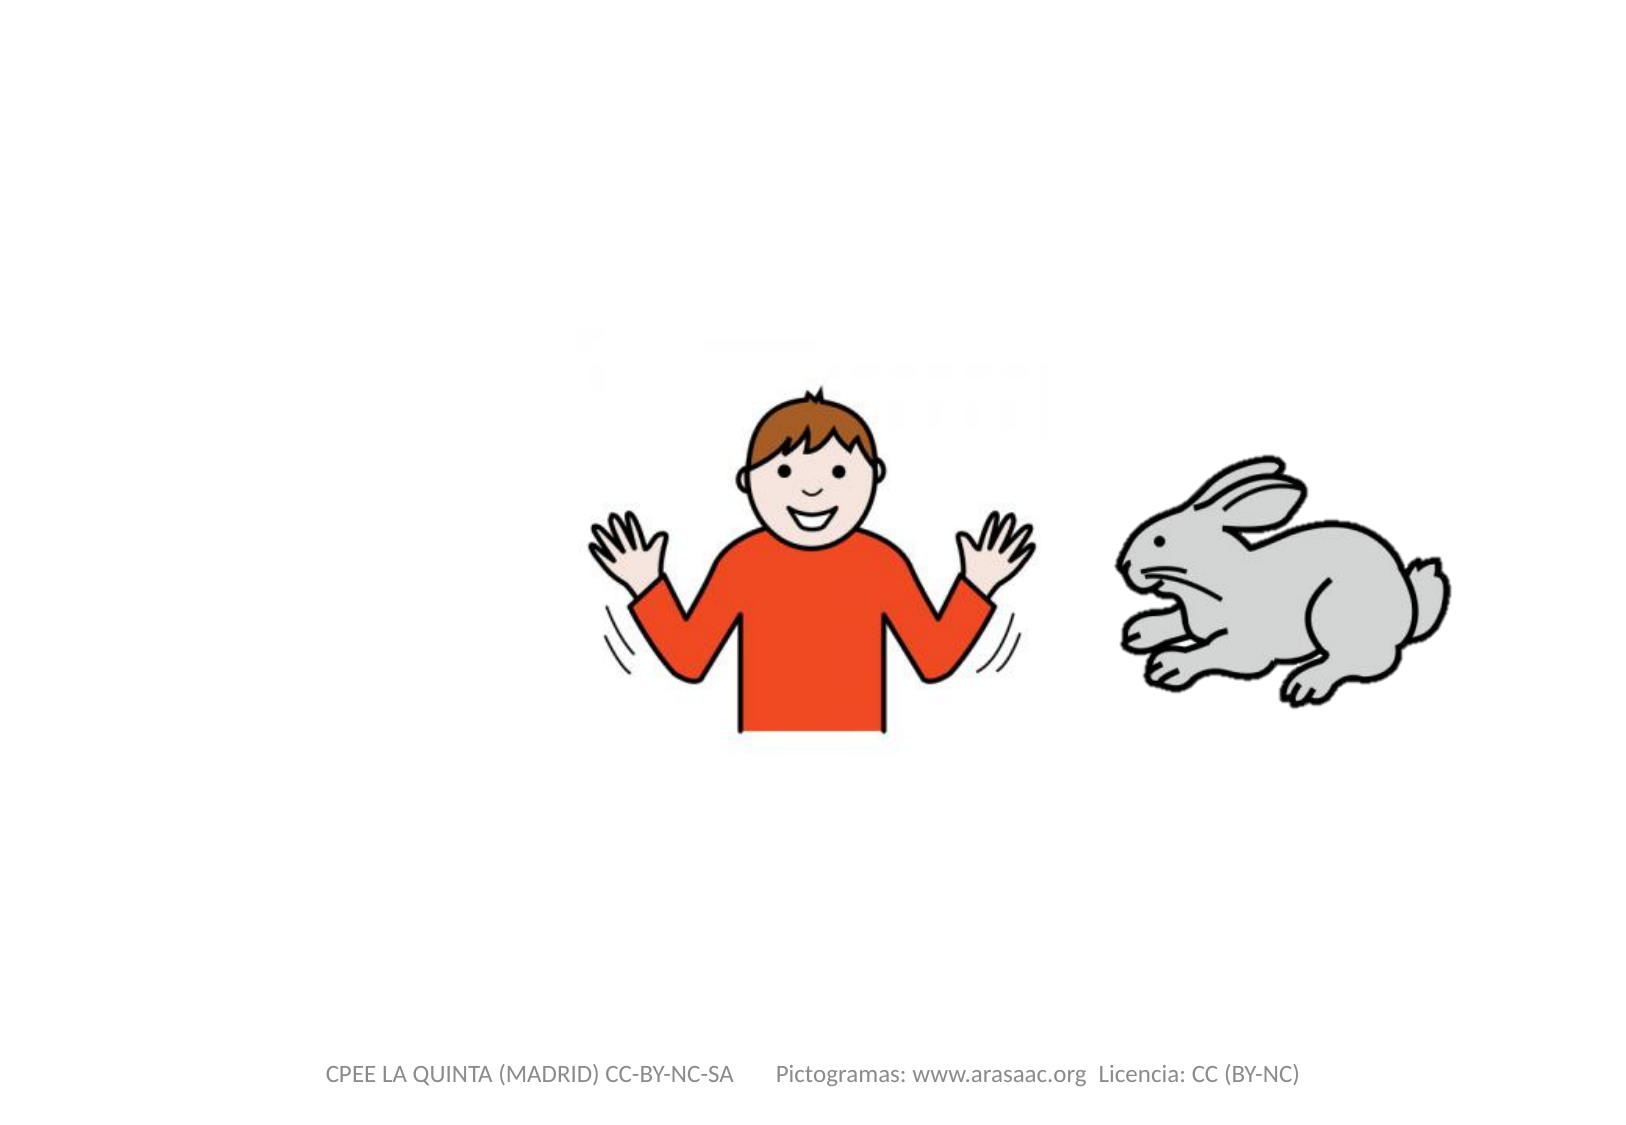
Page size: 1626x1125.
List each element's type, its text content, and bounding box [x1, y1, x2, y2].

footer CPEE LA QUINTA (MADRID) CC-BY-NC-SA Pictogramas: www.arasaac.org Licencia: CC (BY-NC) [45, 1042, 1581, 1103]
picture [578, 328, 1047, 797]
picture [1068, 367, 1498, 797]
